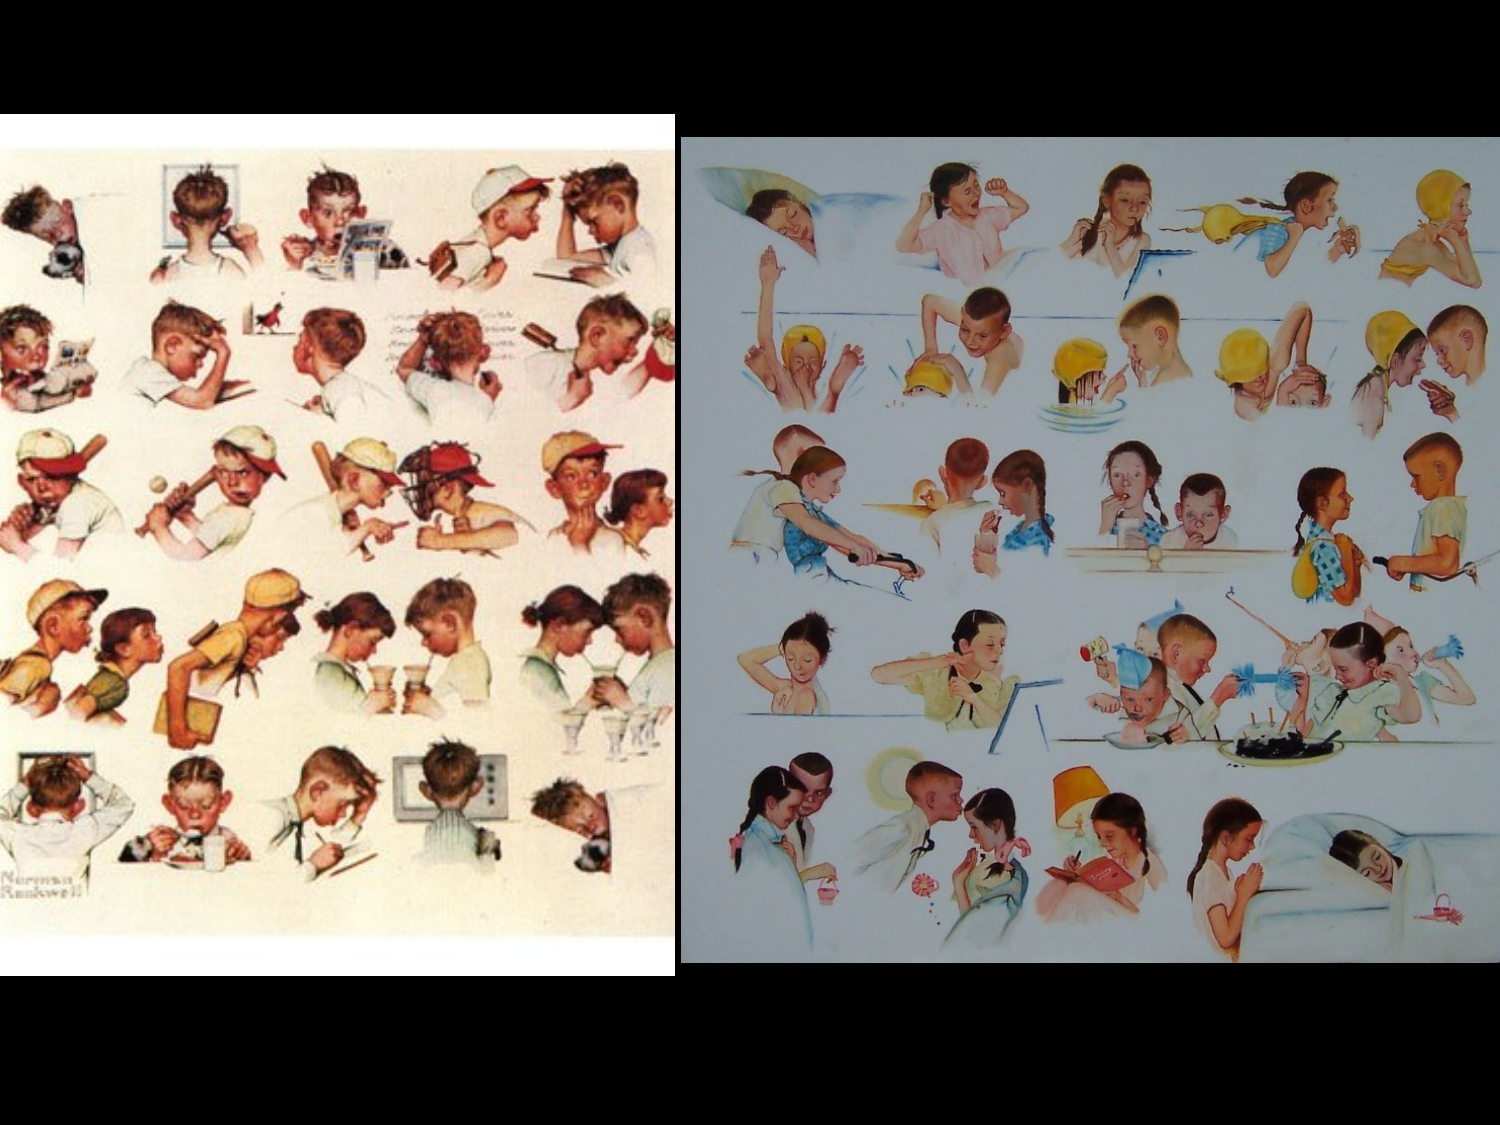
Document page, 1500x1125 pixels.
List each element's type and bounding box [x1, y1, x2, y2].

picture [680, 137, 1500, 963]
picture [0, 113, 676, 976]
